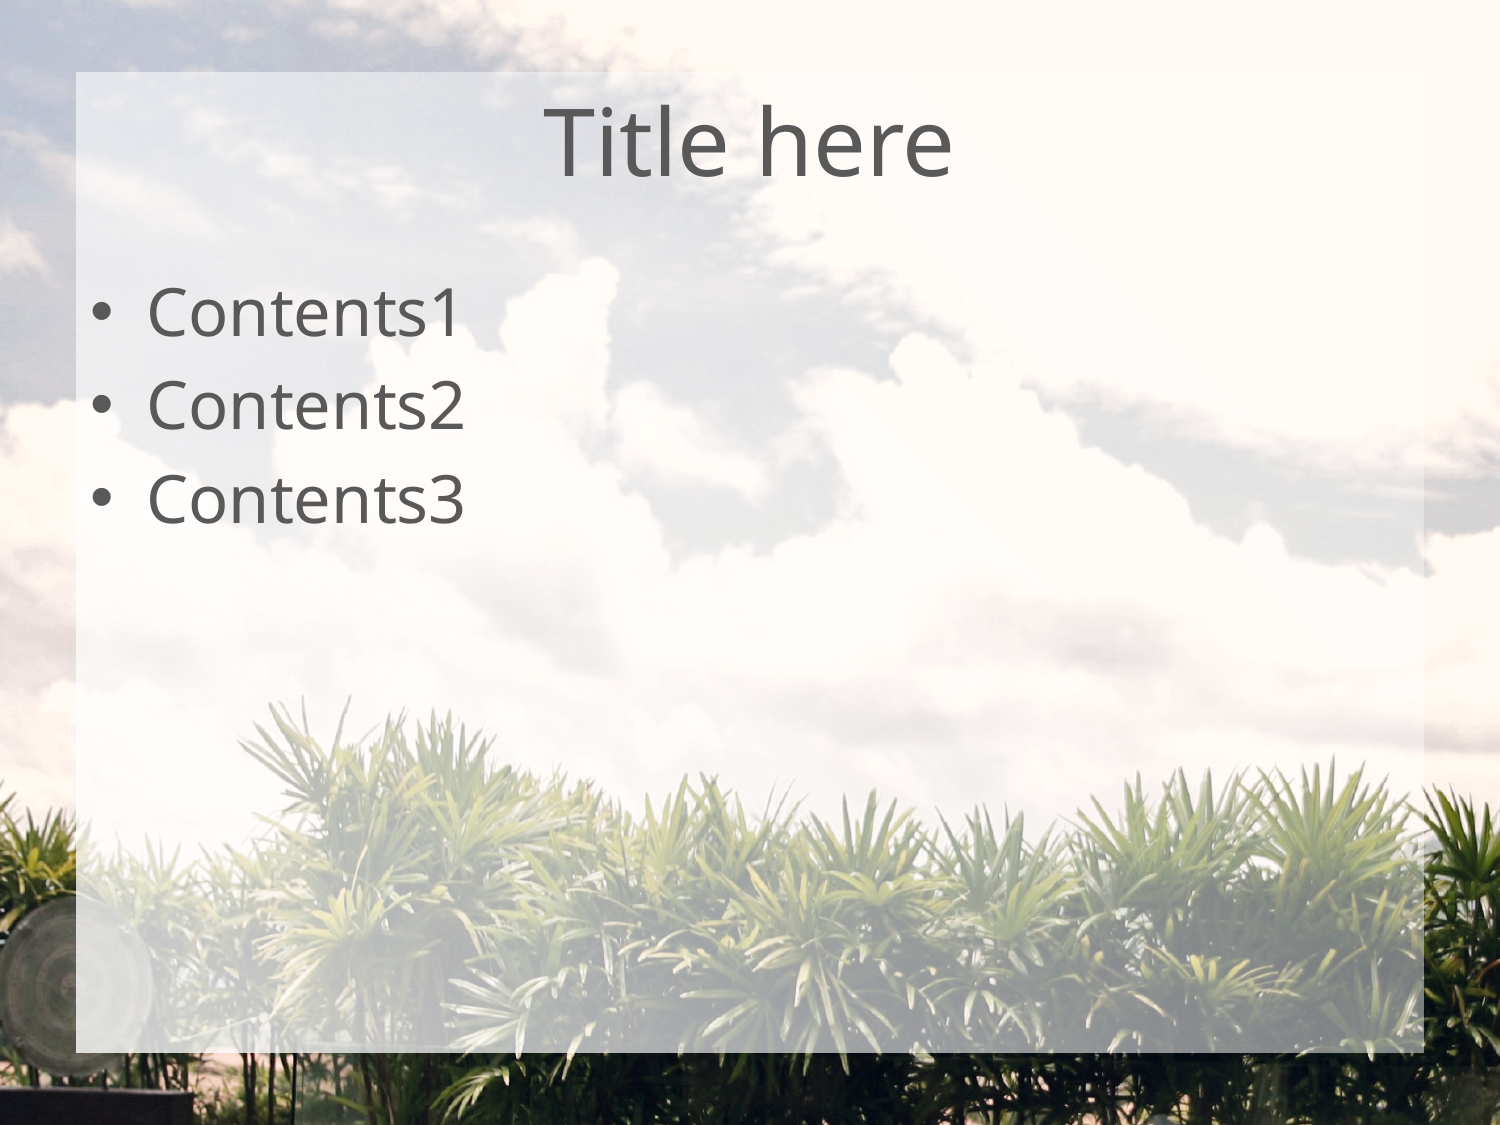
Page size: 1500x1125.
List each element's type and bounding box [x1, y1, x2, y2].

text_box [0, 0, 1500, 1125]
